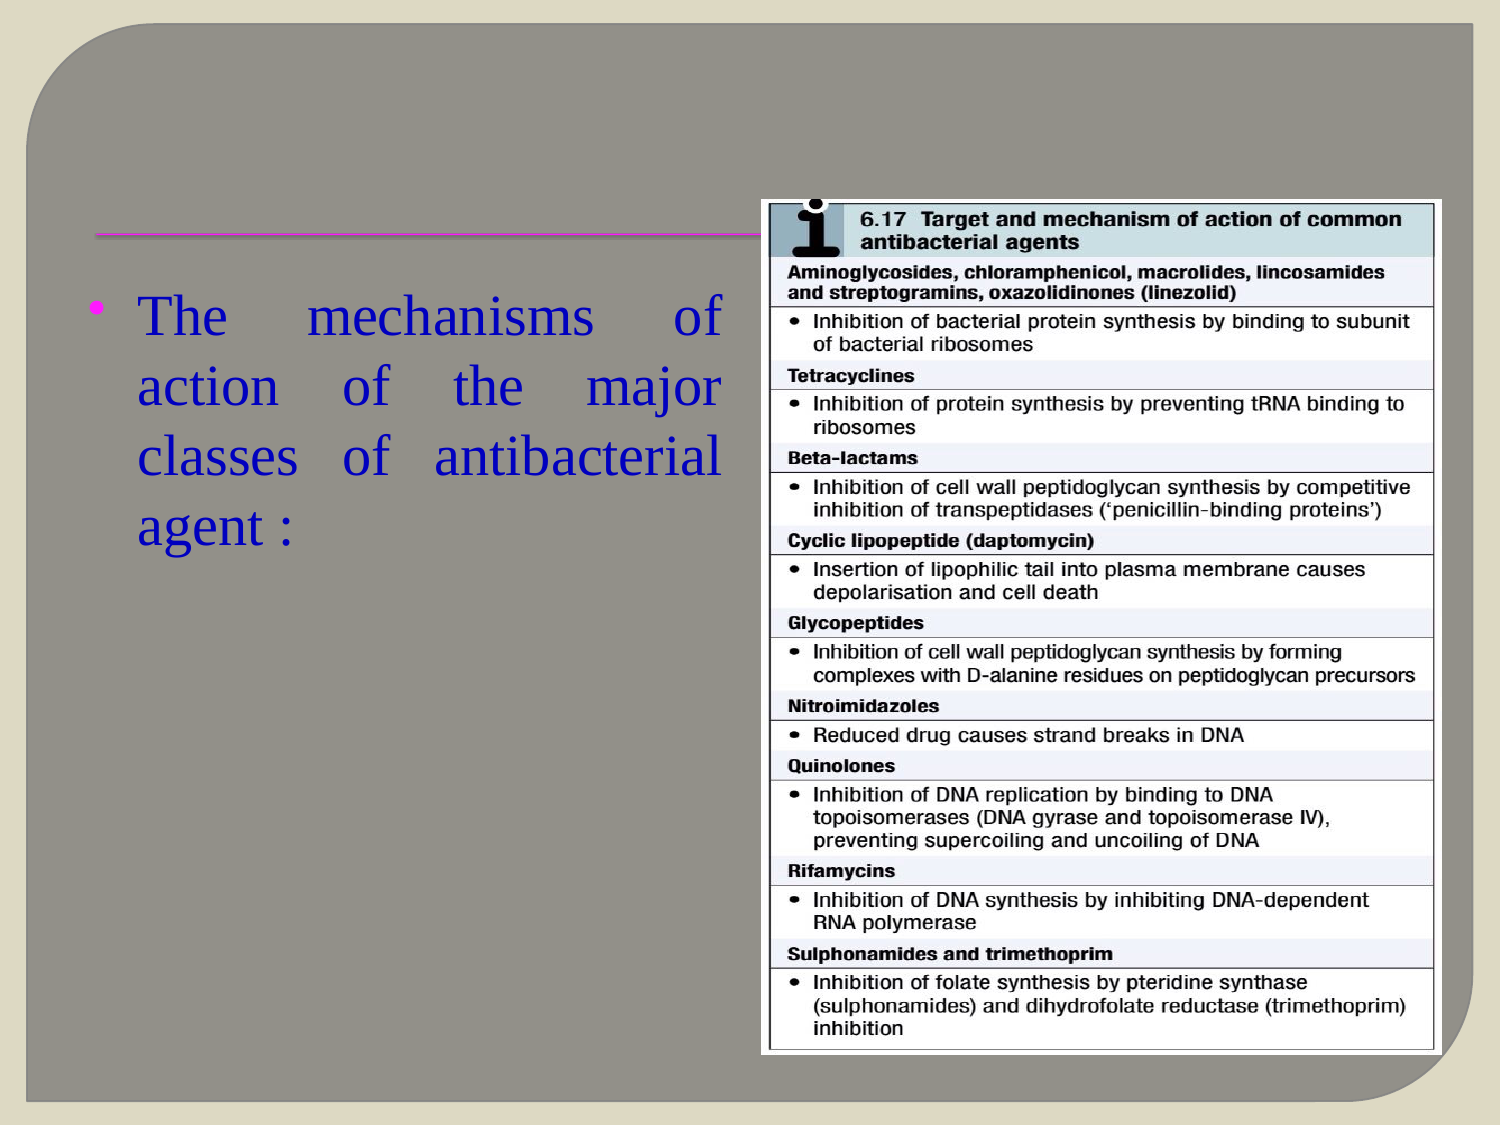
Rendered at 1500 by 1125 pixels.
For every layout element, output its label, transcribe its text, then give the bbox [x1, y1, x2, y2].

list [761, 198, 1442, 1055]
list The mechanisms of action of the major classes of antibacterial agent : [75, 270, 738, 1013]
